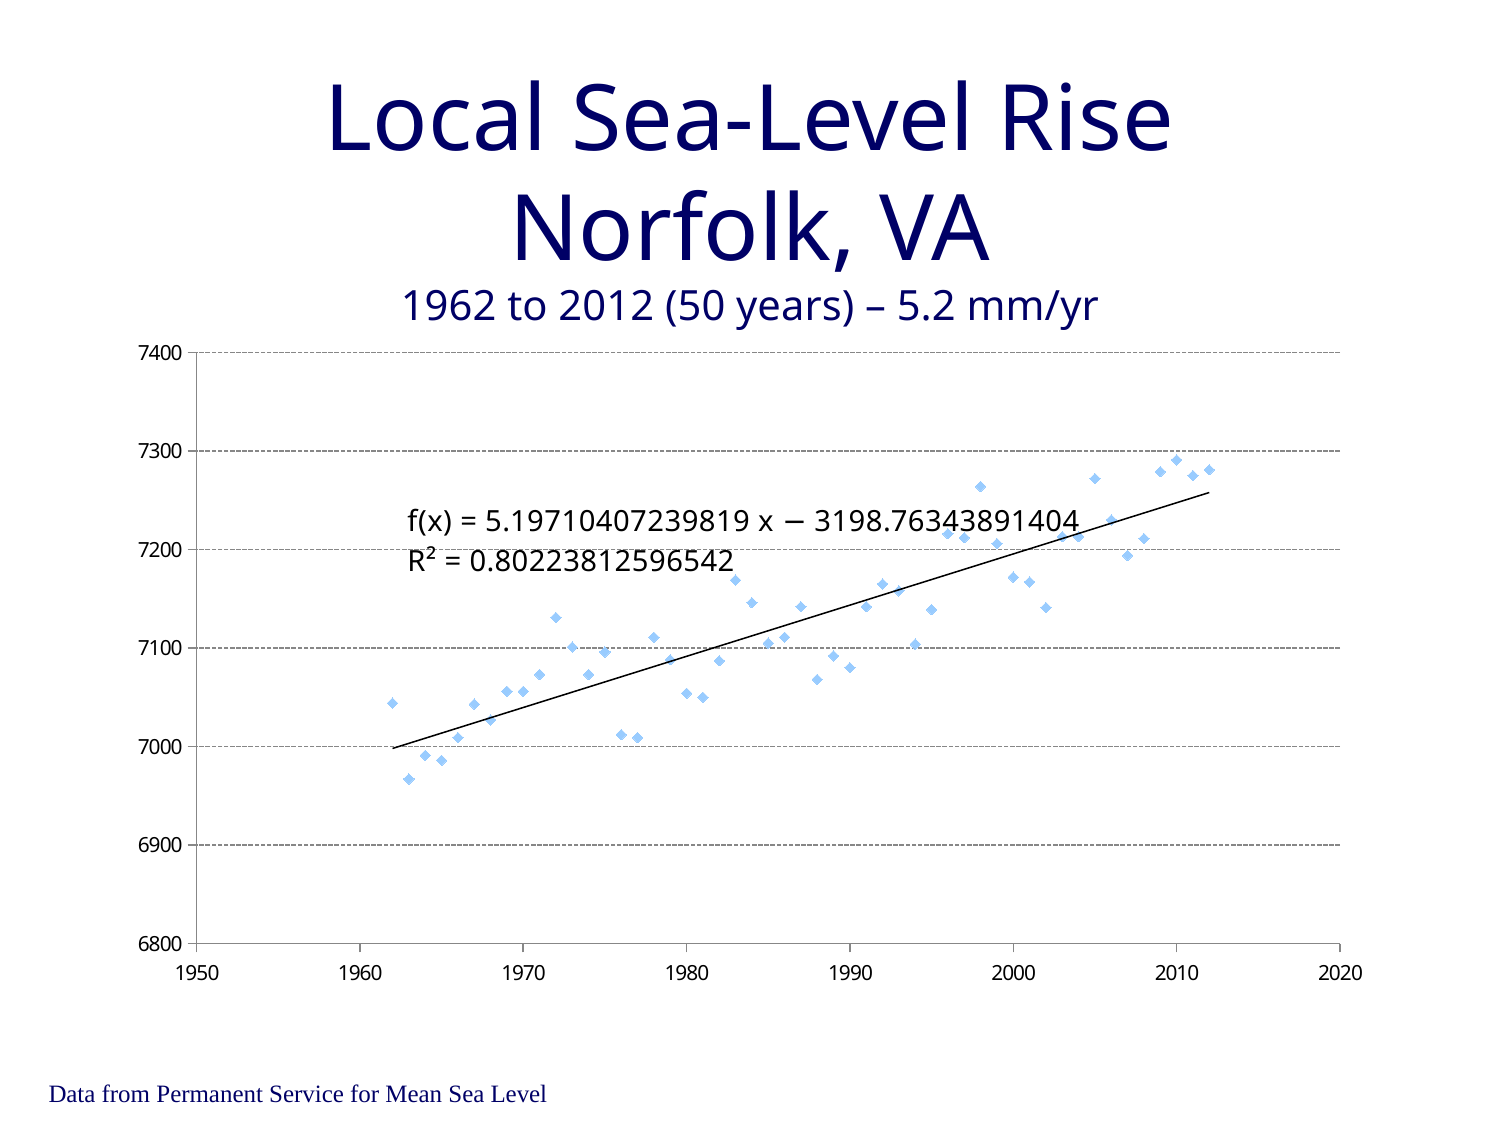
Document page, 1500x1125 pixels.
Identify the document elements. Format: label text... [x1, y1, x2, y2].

text_box Data from Permanent Service for Mean Sea Level [33, 1070, 563, 1116]
title Local Sea-Level Rise Norfolk, VA 1962 to 2012 (50 years) – 5.2 mm/yr [112, 99, 1388, 288]
chart [112, 324, 1388, 1001]
